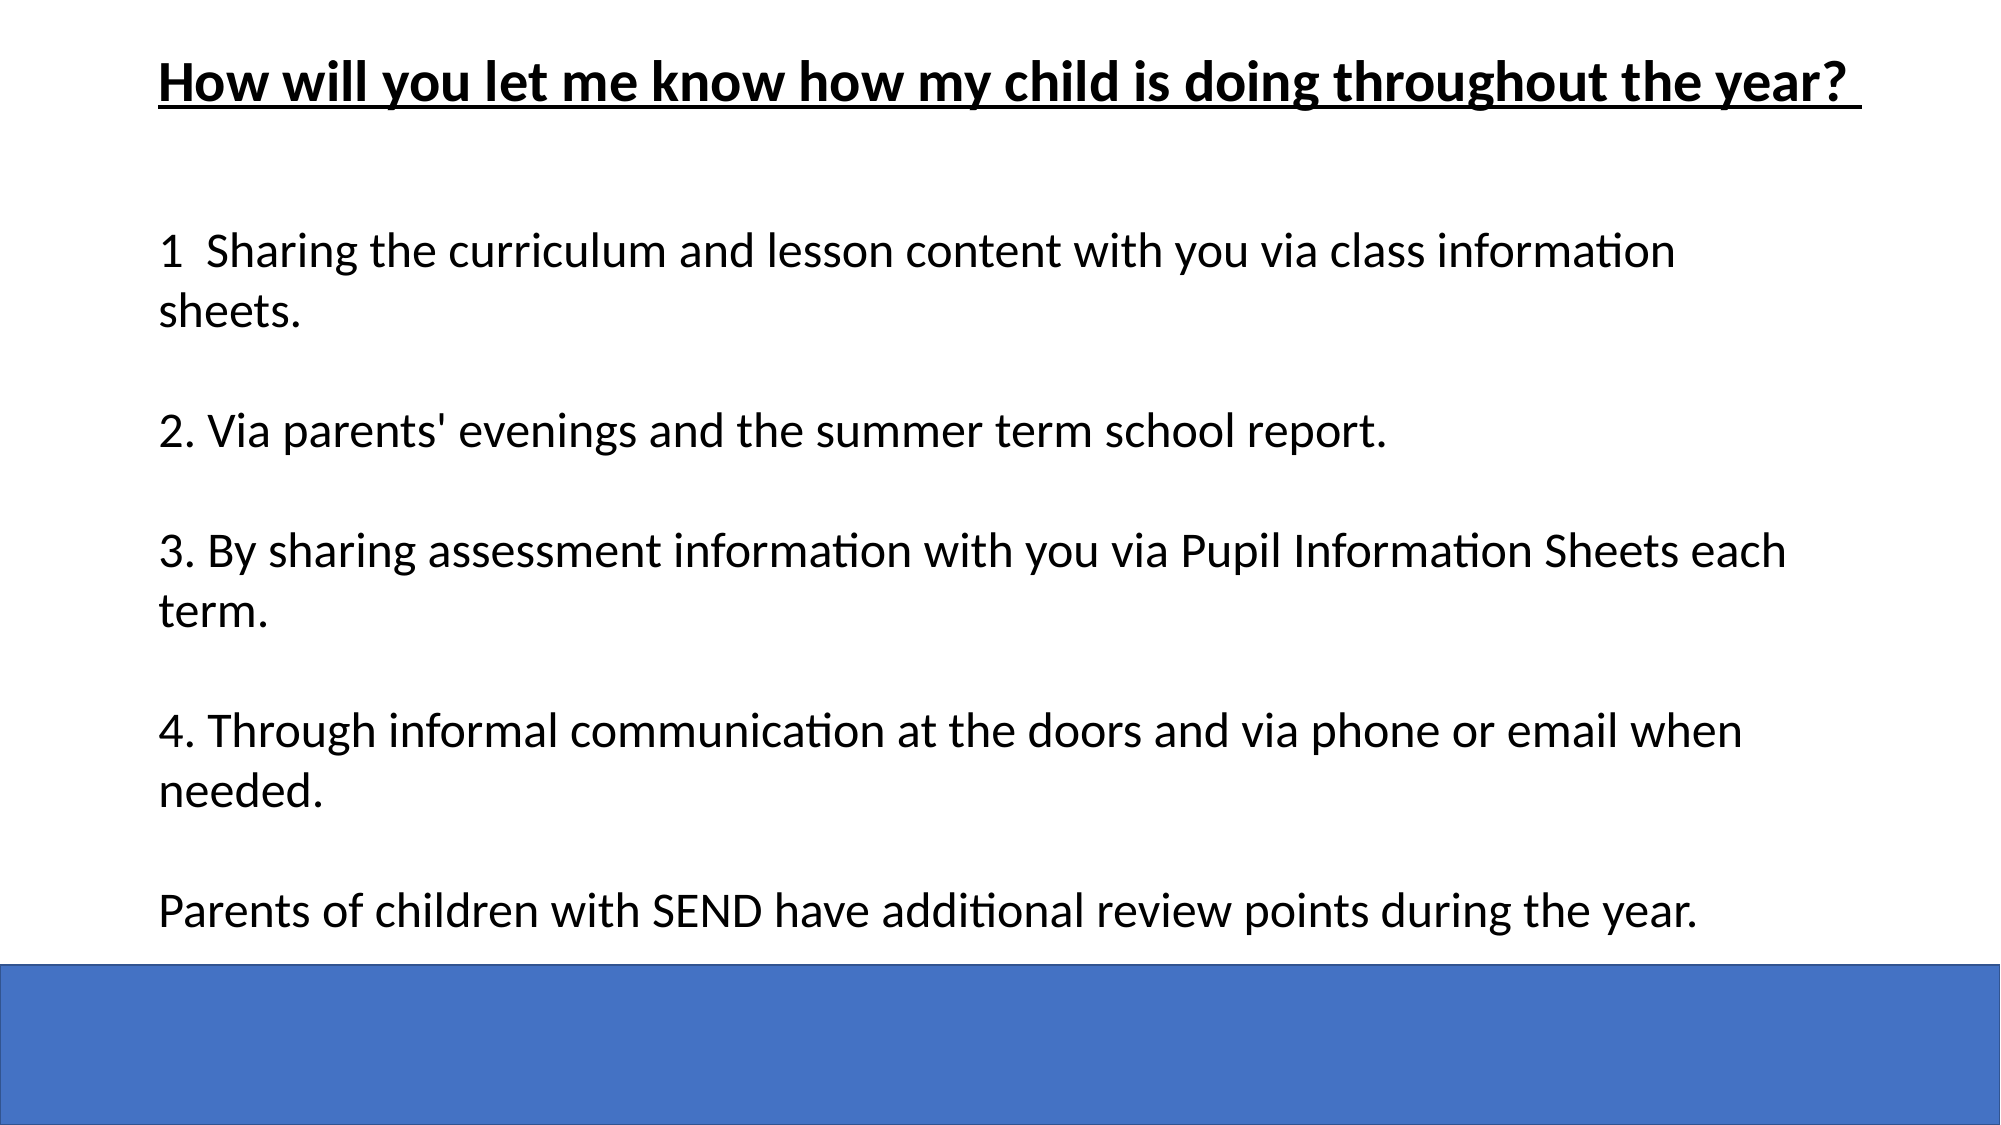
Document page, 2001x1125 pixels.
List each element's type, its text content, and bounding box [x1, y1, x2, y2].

text_box [0, 964, 2000, 1125]
text_box 1 Sharing the curriculum and lesson content with you via class information sheets. 2. Via parents' evenings and the summer term school report. 3. By sharing assessment information with you via Pupil Information Sheets each term. 4. Through informal communication at the doors and via phone or email when needed. Parents of children with SEND have additional review points during the year. [143, 210, 1807, 945]
text_box How will you let me know how my child is doing throughout the year? [143, 35, 1985, 121]
